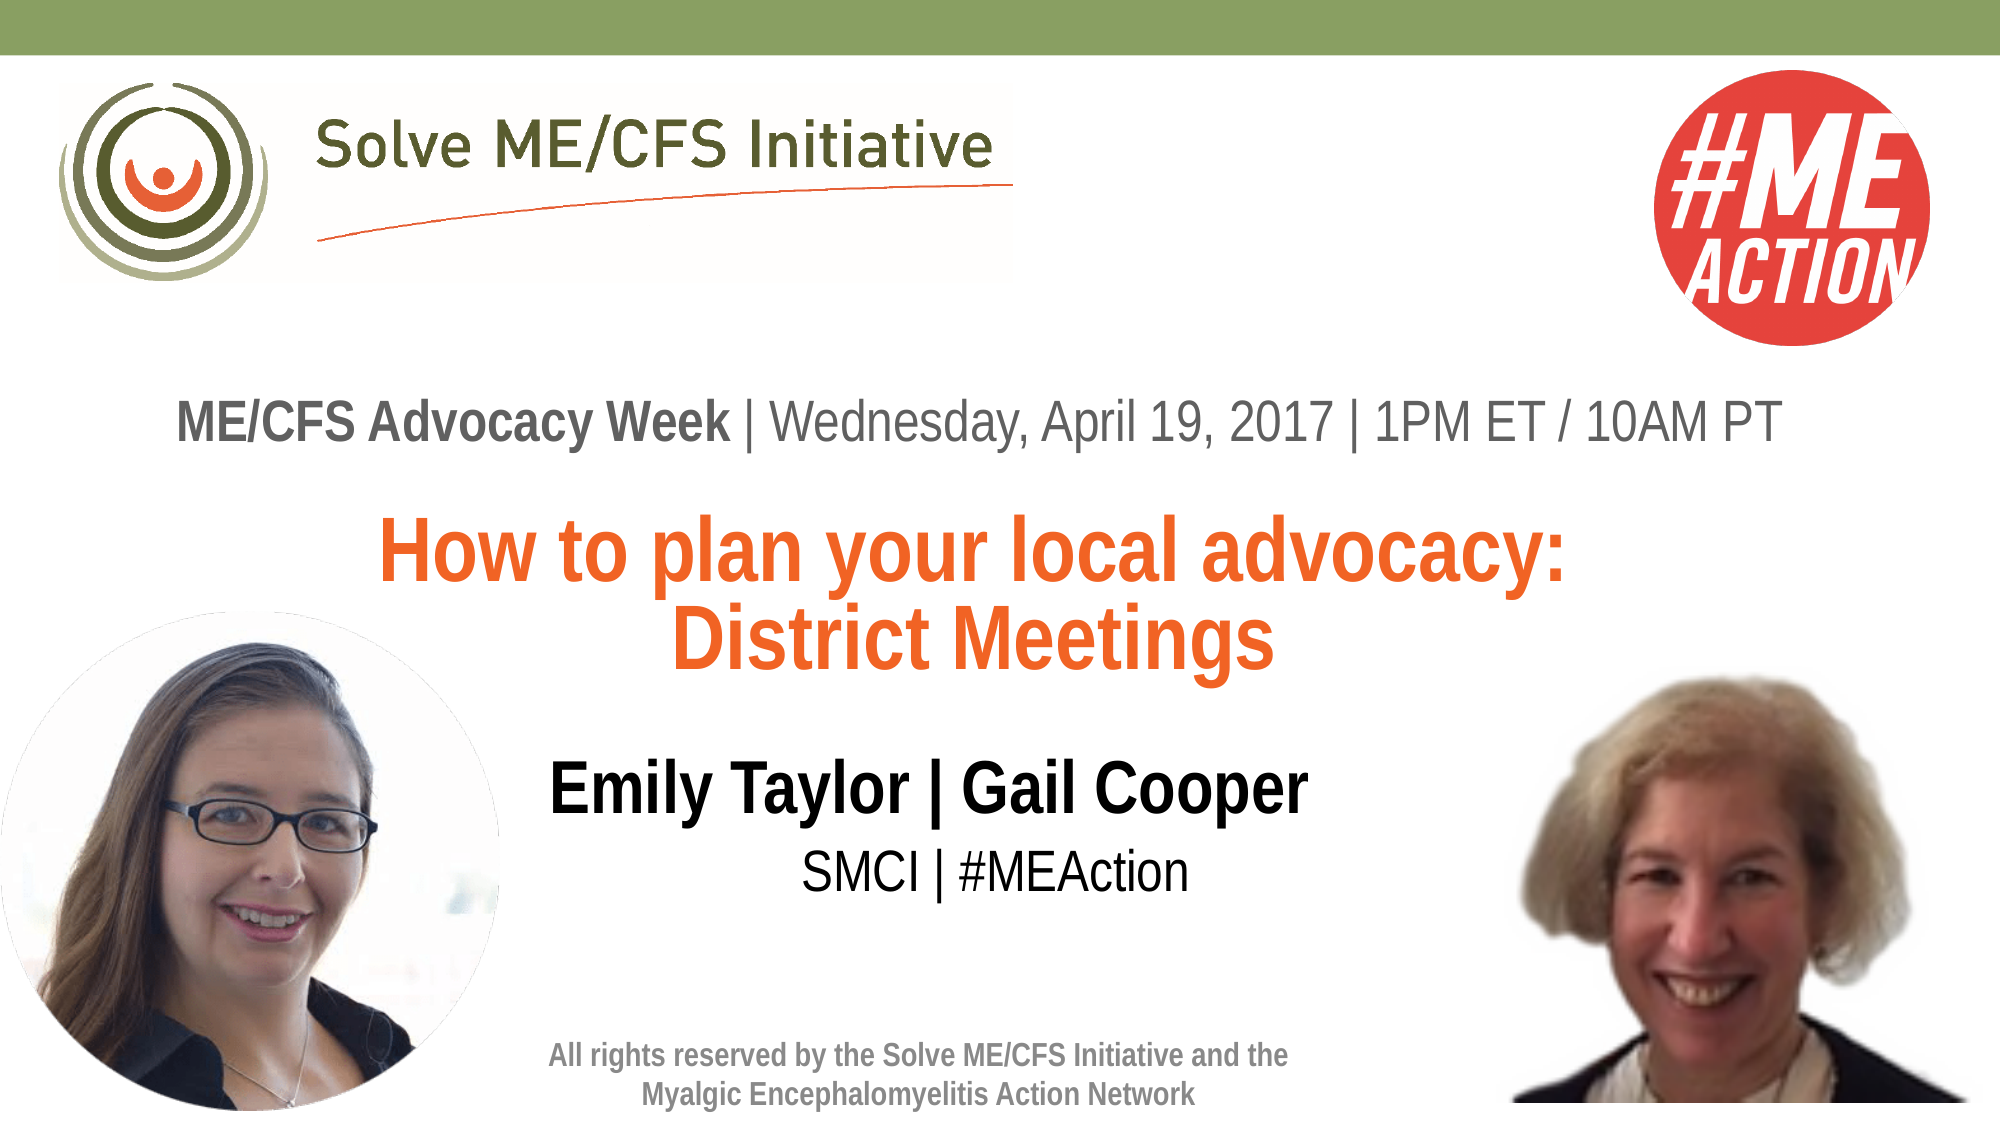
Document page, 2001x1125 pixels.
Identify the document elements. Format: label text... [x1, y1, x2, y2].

text_box Emily Taylor | Gail Cooper SMCI | #MEAction [504, 743, 1456, 980]
picture [59, 83, 1013, 283]
text_box How to plan your local advocacy: District Meetings [261, 504, 1688, 743]
picture [1461, 665, 2001, 1103]
picture [1654, 70, 1931, 347]
text_box ME/CFS Advocacy Week | Wednesday, April 19, 2017 | 1PM ET / 10AM PT [30, 389, 1930, 458]
text_box All rights reserved by the Solve ME/CFS Initiative and the Myalgic Encephalomyelitis Action Network [504, 1042, 1338, 1103]
picture [0, 611, 500, 1111]
text_box [0, 0, 2000, 56]
